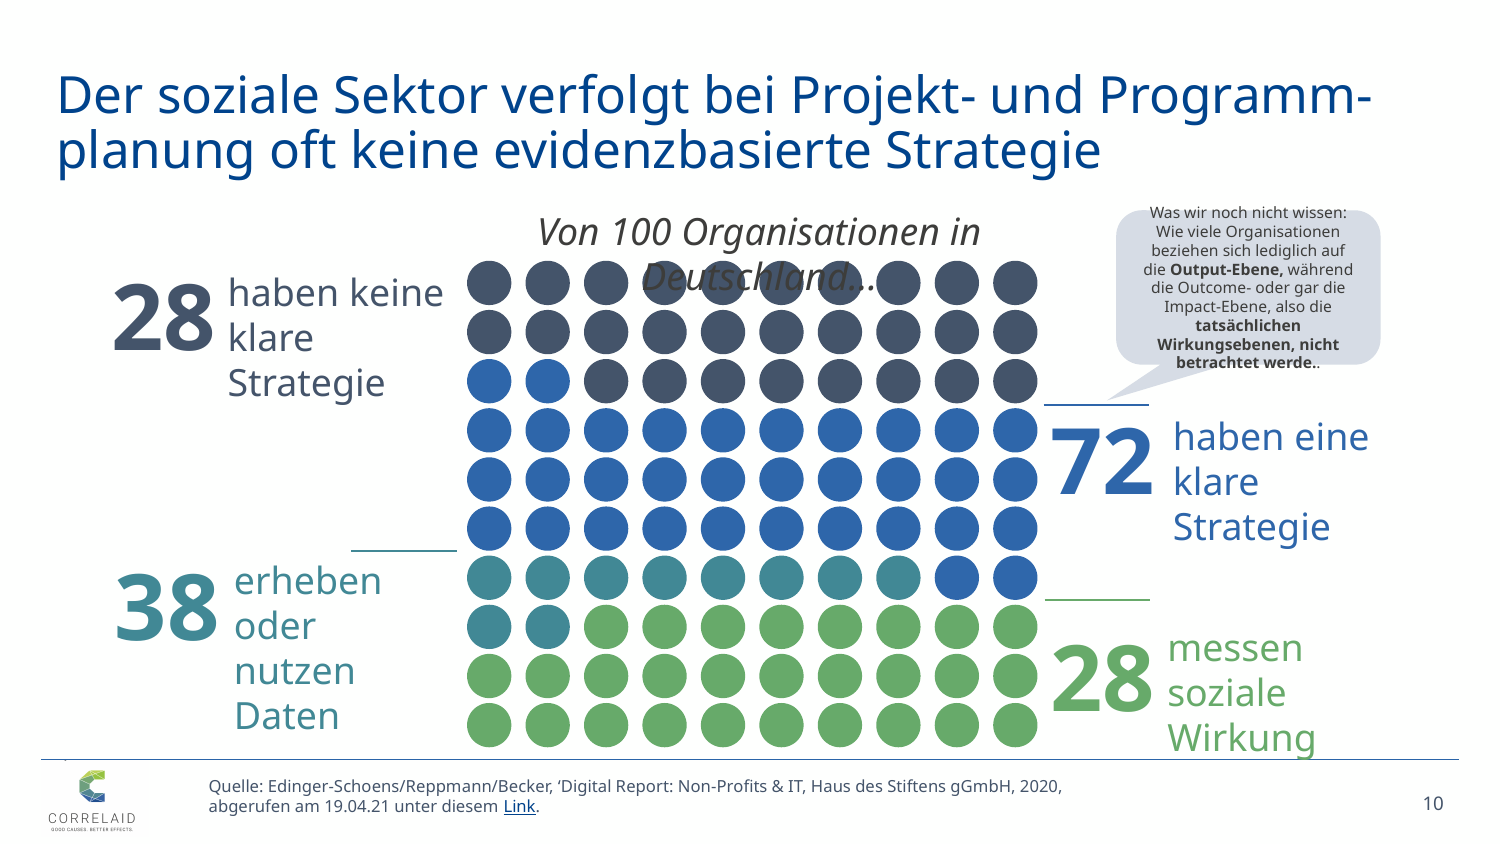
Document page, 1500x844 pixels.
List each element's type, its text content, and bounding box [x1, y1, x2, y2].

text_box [478, 309, 1038, 355]
text_box Von 100 Organisationen in Deutschland… [404, 200, 1115, 305]
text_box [467, 702, 1038, 748]
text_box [467, 653, 1035, 699]
text_box Was wir noch nicht wissen: Wie viele Organisationen beziehen sich lediglich auf die Output-Ebene, während die Outcome- oder gar die Impact-Ebene, also die tatsächlichen Wirkungsebenen, nicht betrachtet werde.. [1113, 209, 1382, 395]
picture [41, 760, 149, 837]
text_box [467, 457, 1035, 502]
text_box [478, 604, 1038, 649]
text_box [478, 260, 1038, 306]
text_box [100, 541, 478, 668]
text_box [467, 506, 1038, 551]
title Der soziale Sektor verfolgt bei Projekt- und Programm-planung oft keine evidenzbasierte Strategie [41, 43, 1459, 207]
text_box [478, 555, 1038, 600]
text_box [467, 408, 1035, 453]
text_box Quelle: Edinger-Schoens/Reppmann/Becker, ‘Digital Report: Non-Profits & IT, Haus des Stiftens gGmbH, 2020, abgerufen am 19.04.21 unter diesem Link. [193, 768, 1149, 826]
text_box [96, 251, 478, 378]
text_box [1035, 612, 1440, 739]
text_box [467, 359, 1038, 404]
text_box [1035, 395, 1440, 522]
